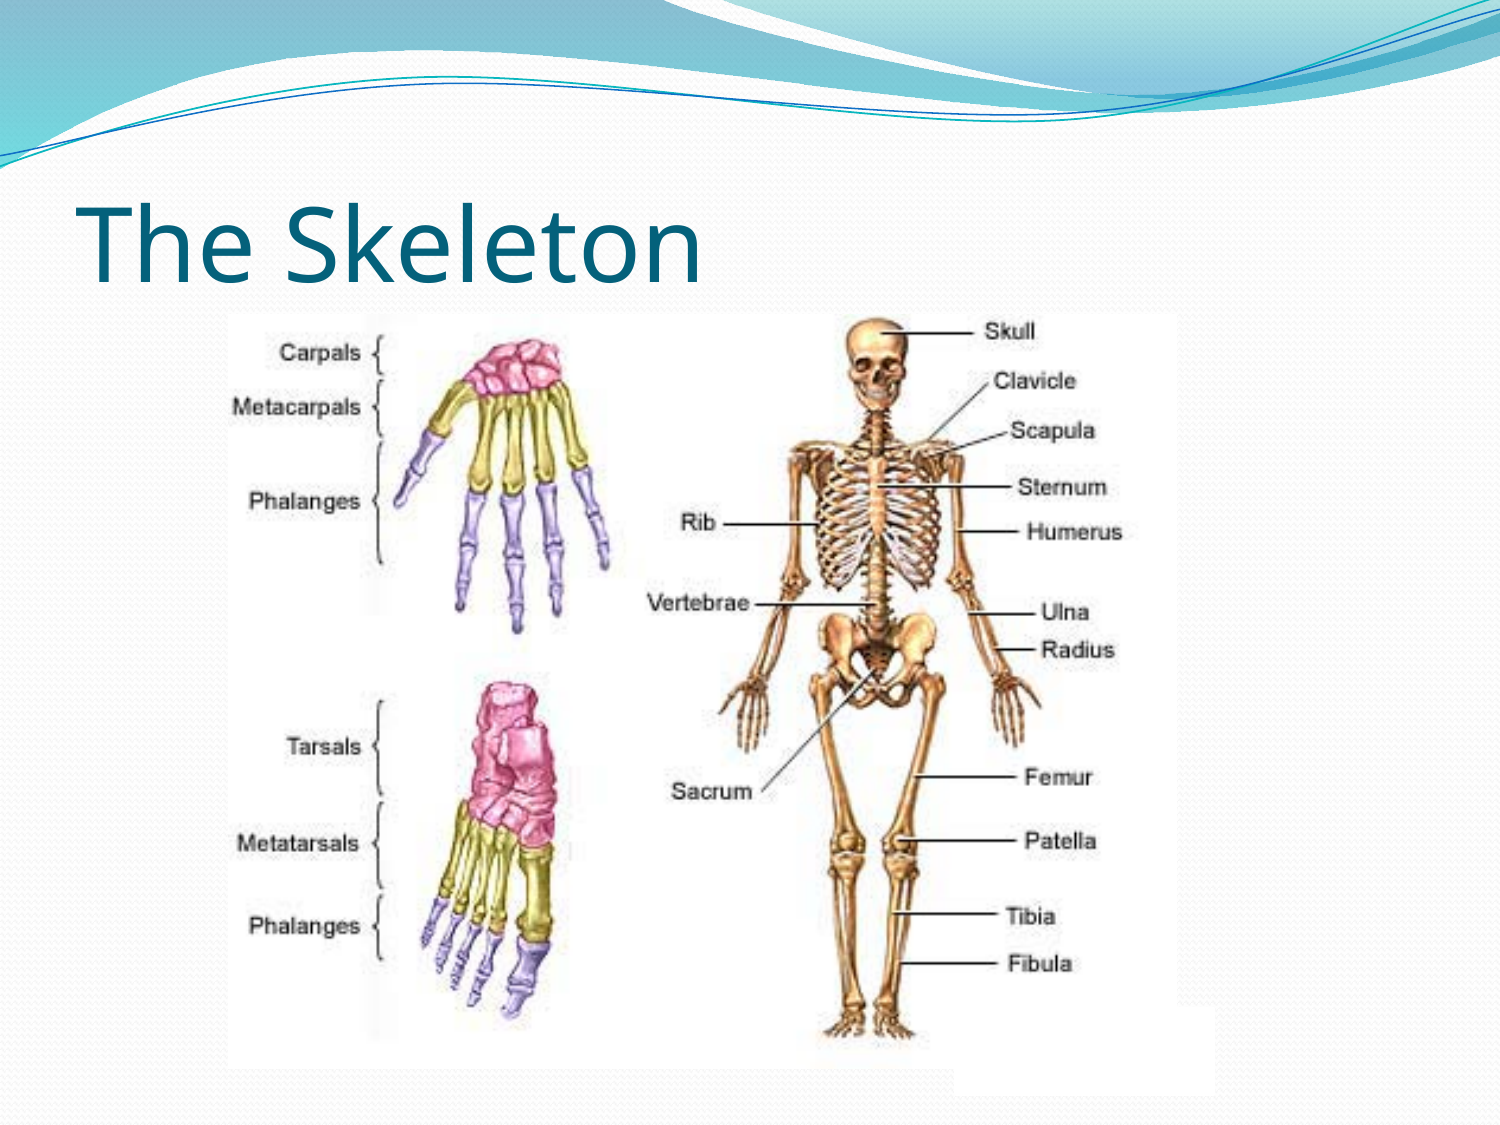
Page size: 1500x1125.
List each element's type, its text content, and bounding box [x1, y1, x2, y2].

title The Skeleton [75, 115, 1425, 303]
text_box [227, 314, 1214, 1095]
